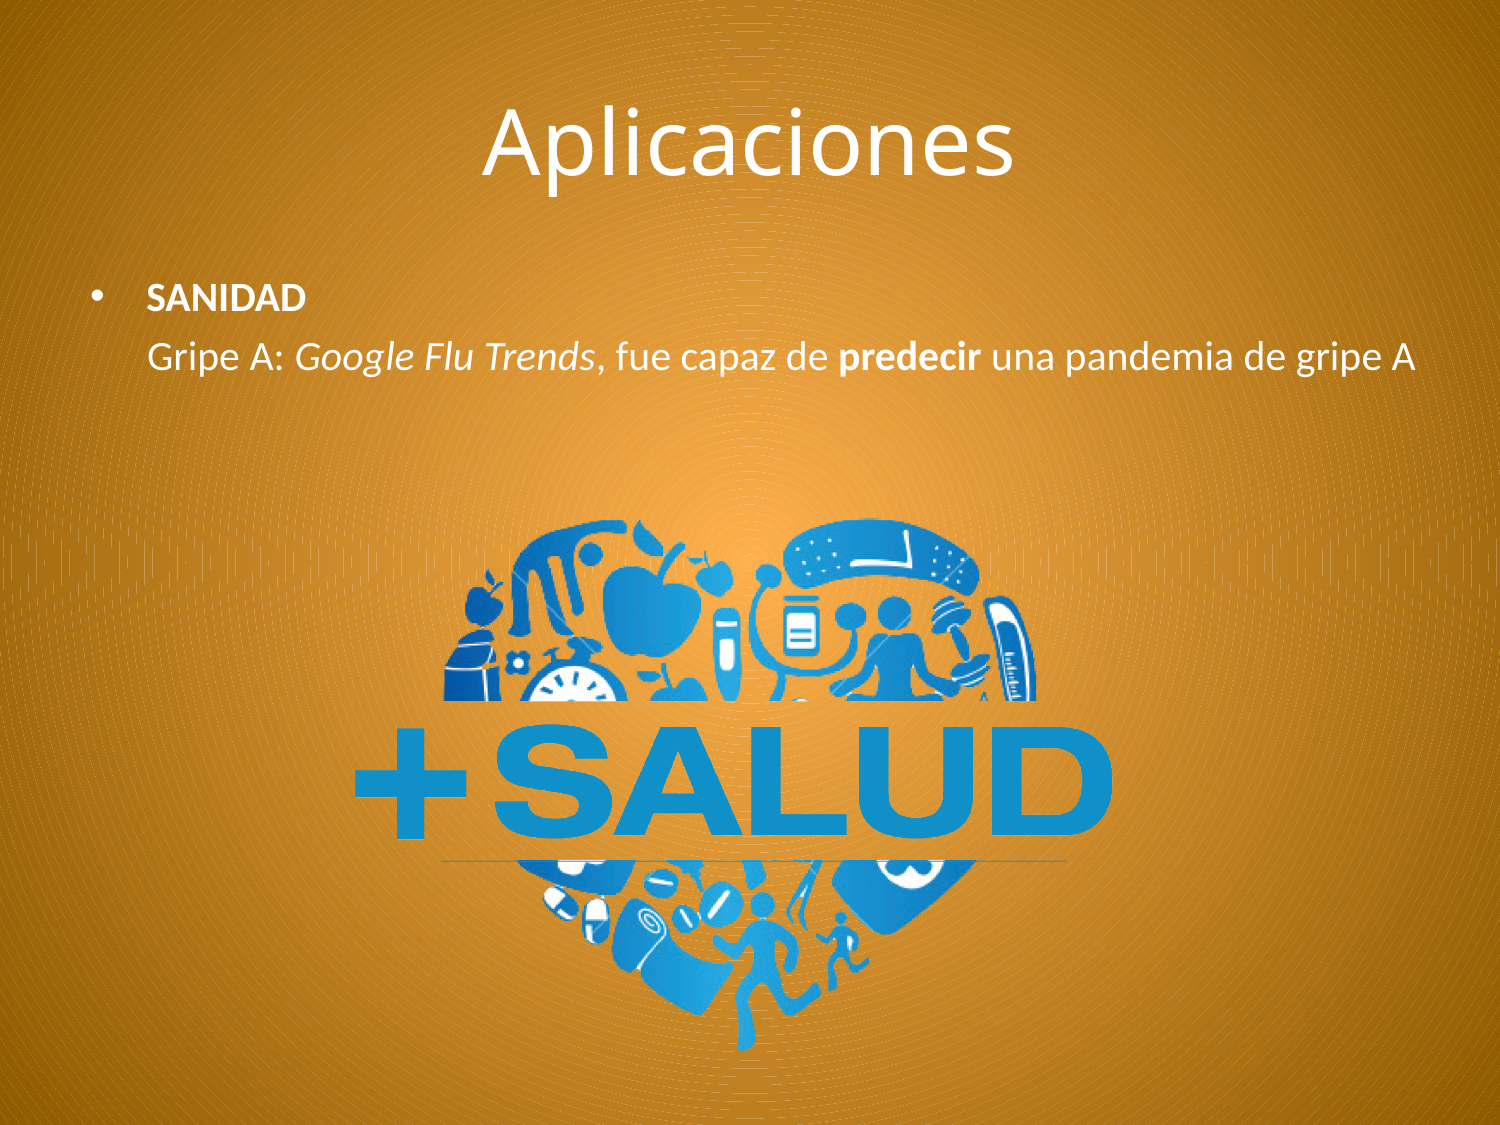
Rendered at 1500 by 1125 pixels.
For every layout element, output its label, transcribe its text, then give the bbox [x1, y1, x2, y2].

title Aplicaciones [74, 44, 1426, 233]
picture [253, 491, 1221, 1091]
list SANIDAD Gripe A: Google Flu Trends, fue capaz de predecir una pandemia de gripe A [74, 262, 1483, 1006]
